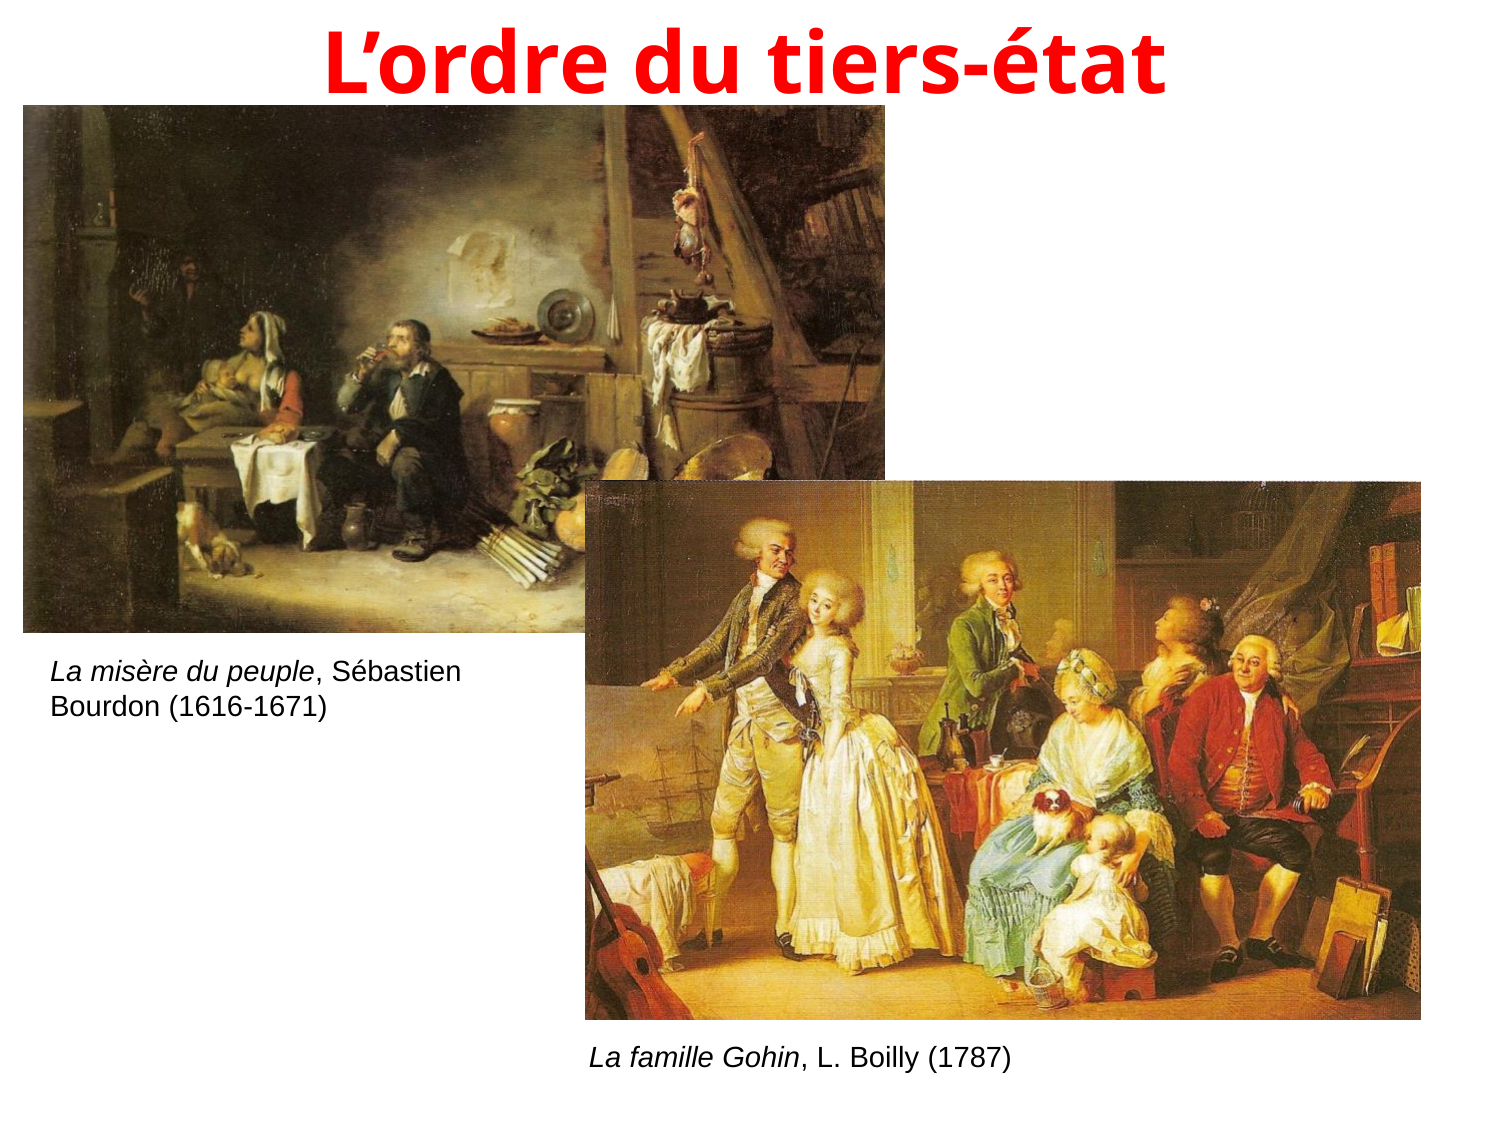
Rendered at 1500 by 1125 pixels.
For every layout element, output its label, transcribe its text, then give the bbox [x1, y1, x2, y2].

text_box La famille Gohin, L. Boilly (1787) [574, 1031, 1442, 1081]
title L’ordre du tiers-état [70, 0, 1421, 119]
text_box La misère du peuple, Sébastien Bourdon (1616-1671) [35, 644, 580, 730]
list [23, 105, 885, 633]
picture [585, 480, 1422, 1020]
